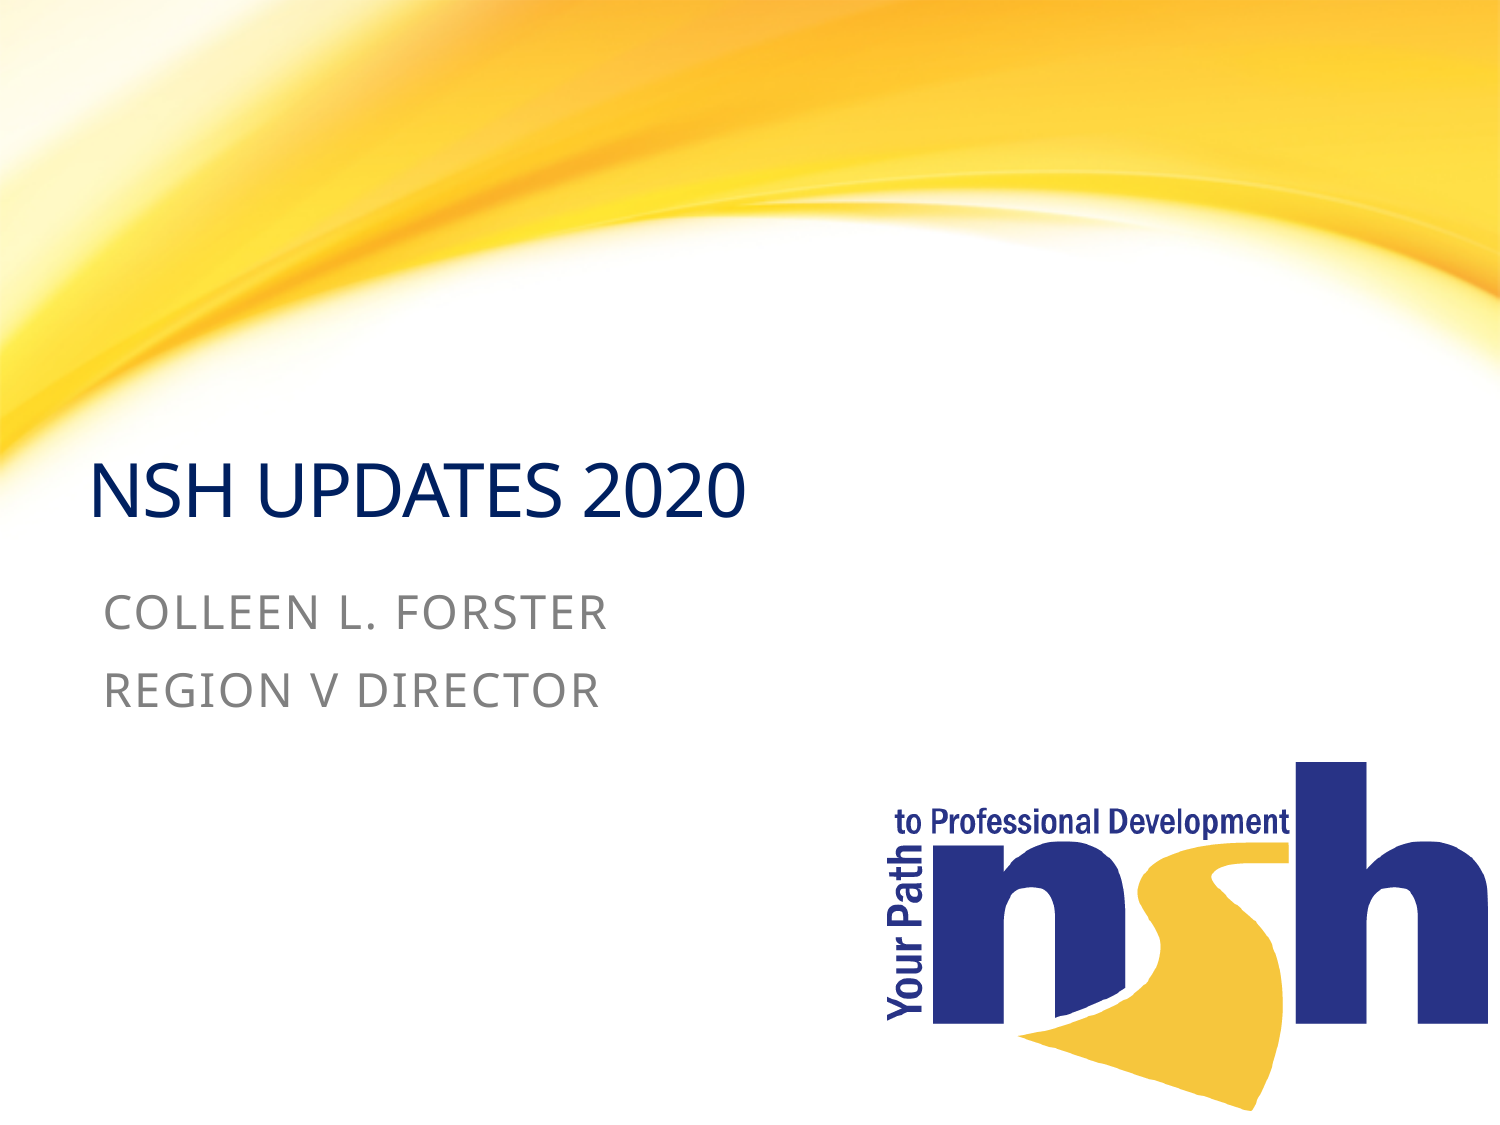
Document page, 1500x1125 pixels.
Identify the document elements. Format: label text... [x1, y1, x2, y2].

picture [886, 761, 1488, 1111]
picture [0, 0, 1500, 555]
subtitle Colleen L. Forster Region V Director [87, 575, 1363, 725]
title NSH Updates 2020 [72, 438, 1348, 627]
